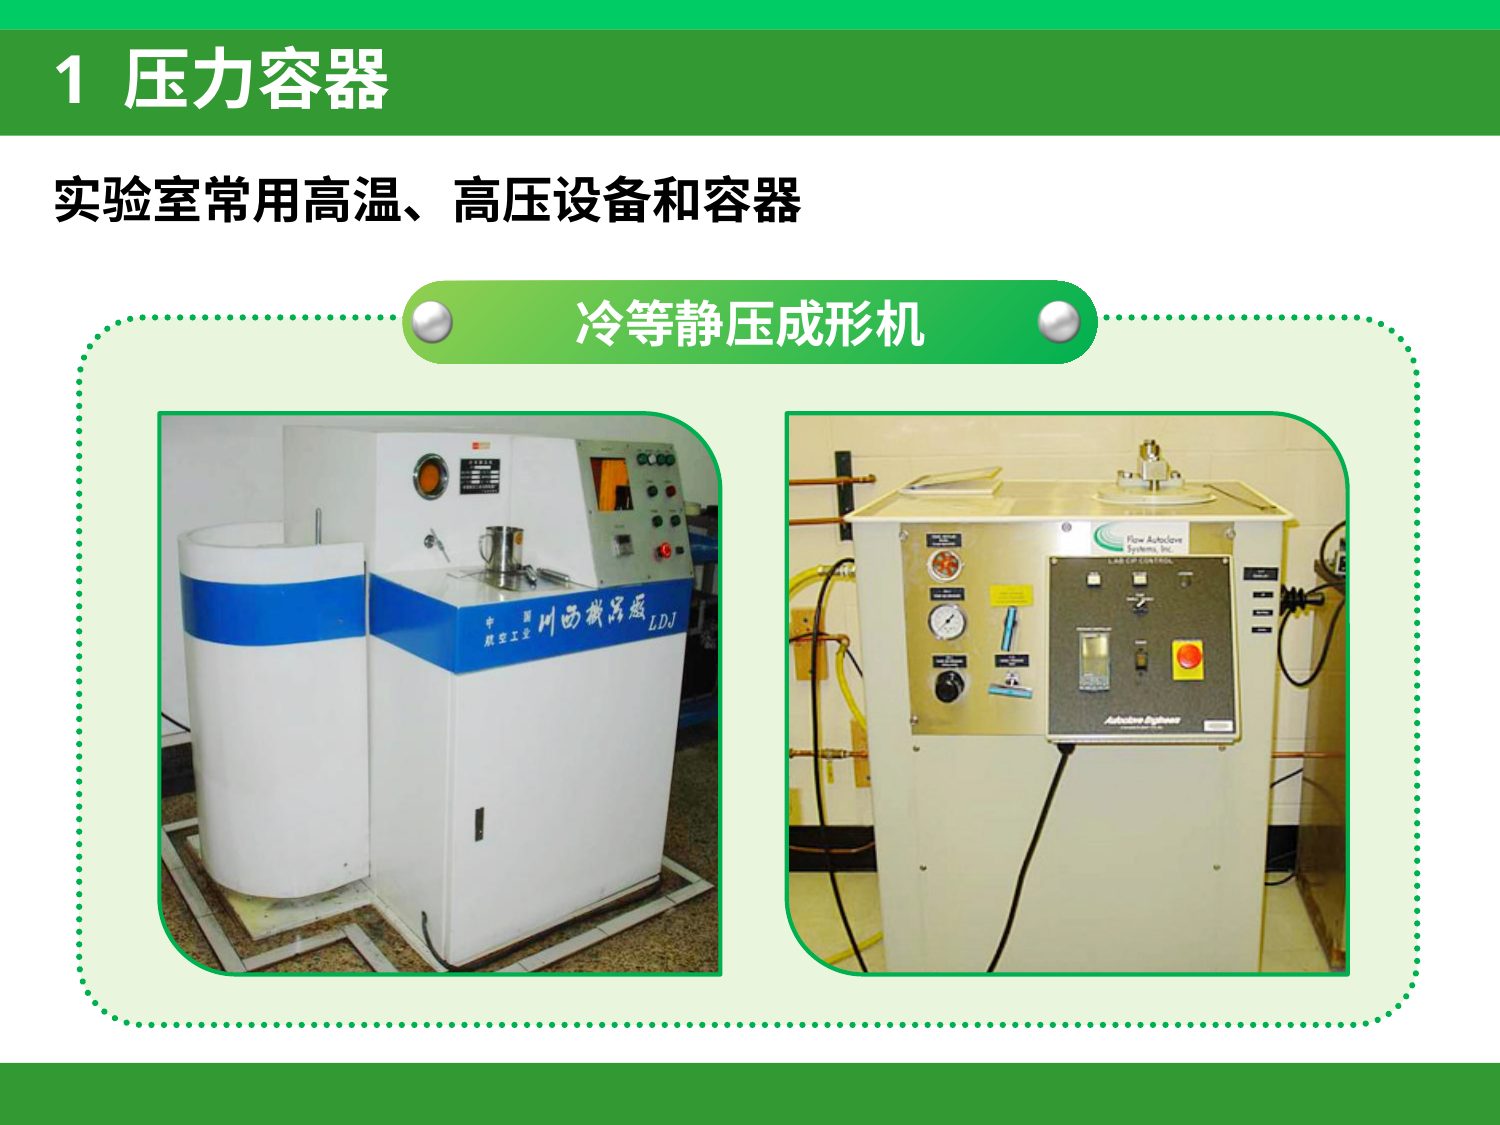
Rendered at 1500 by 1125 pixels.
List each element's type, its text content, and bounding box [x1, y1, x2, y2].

text_box 冷等静压成形机 [411, 280, 1098, 364]
picture [1035, 298, 1083, 346]
text_box [784, 411, 1350, 977]
title 1 压力容器 [36, 17, 1457, 138]
list 实验室常用高温、高压设备和容器 [36, 160, 1457, 318]
text_box [157, 411, 723, 977]
picture [408, 298, 456, 346]
text_box [79, 318, 1418, 1025]
